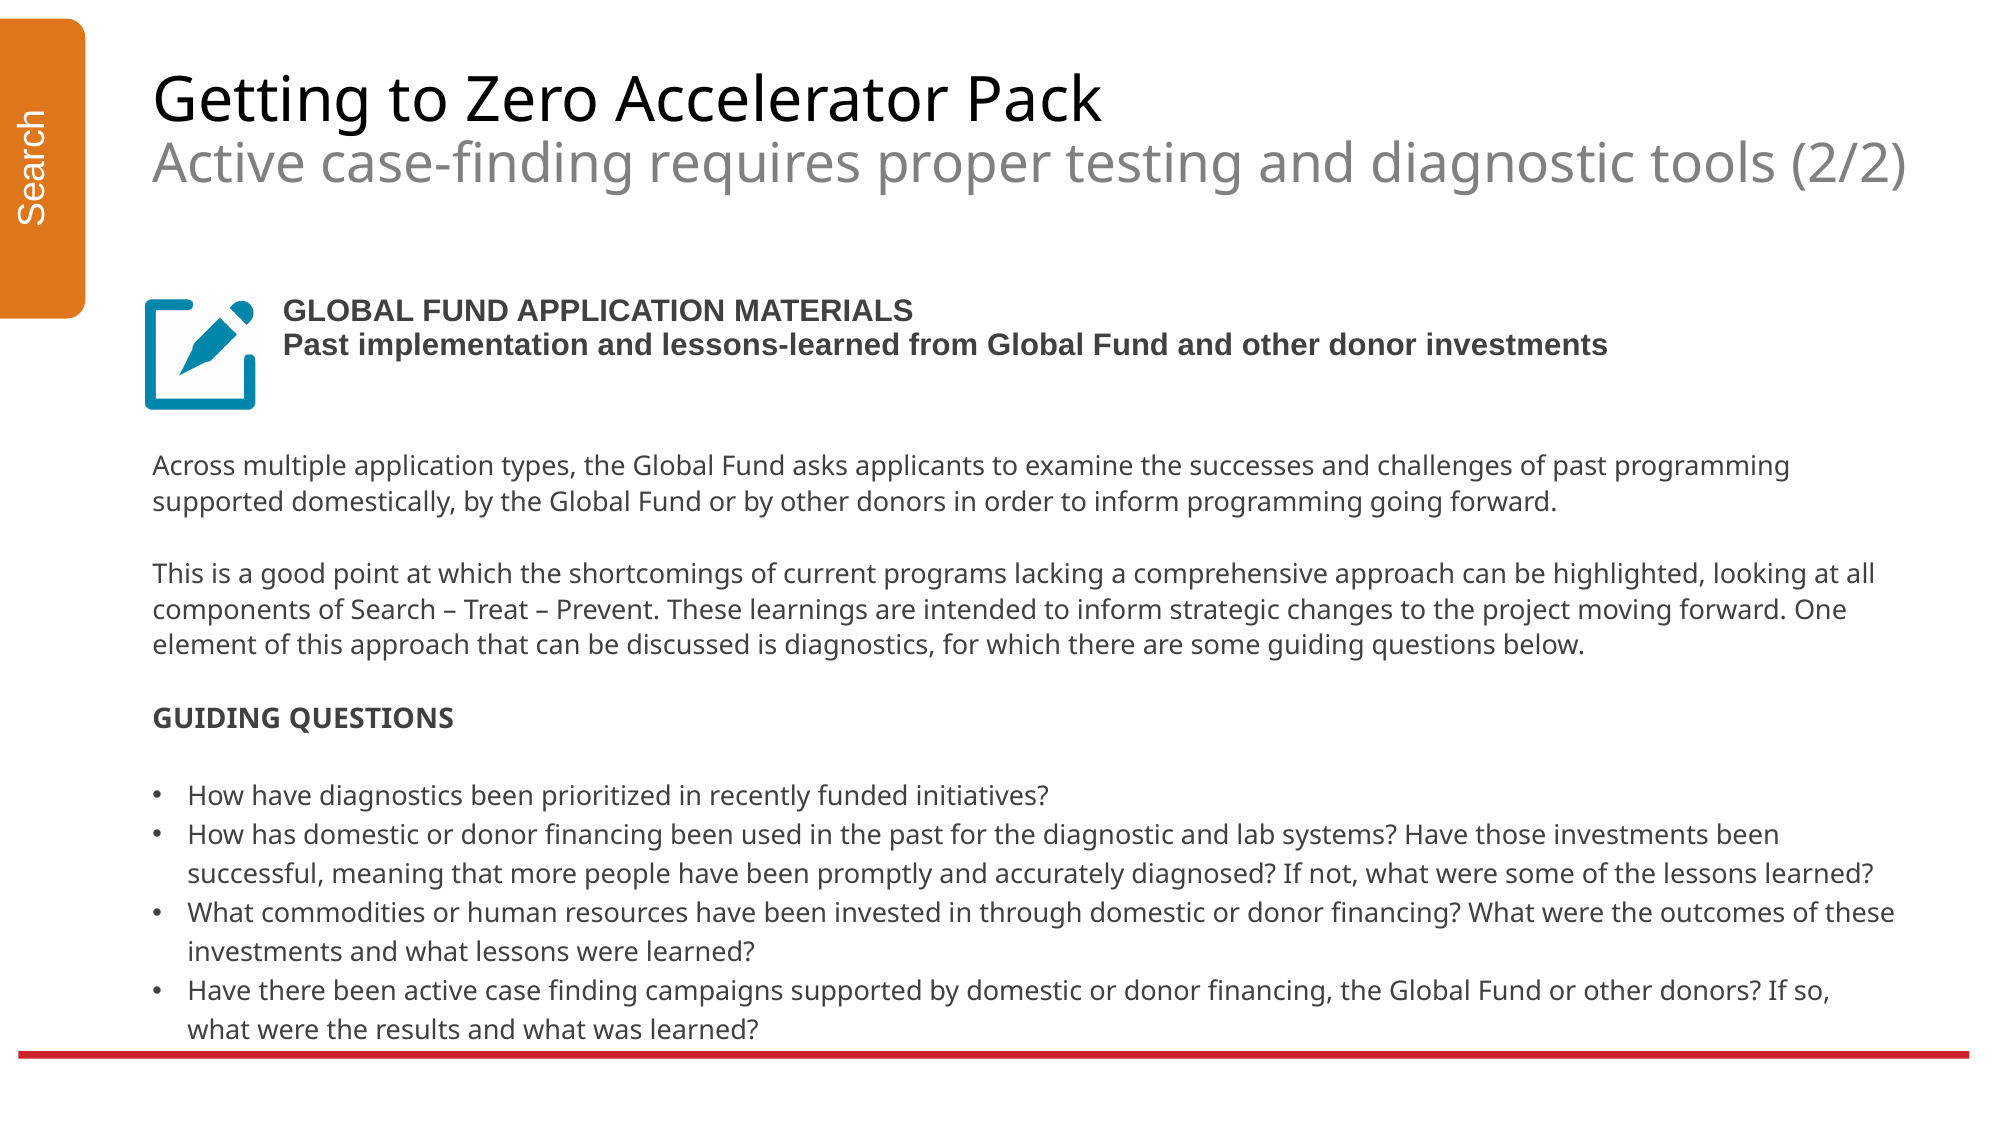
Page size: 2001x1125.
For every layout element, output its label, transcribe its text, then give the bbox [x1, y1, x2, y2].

picture [137, 290, 264, 418]
text_box GLOBAL FUND APPLICATION MATERIALS Past implementation and lessons-learned from Global Fund and other donor investments Across multiple application types, the Global Fund asks applicants to examine the successes and challenges of past programming supported domestically, by the Global Fund or by other donors in order to inform programming going forward. This is a good point at which the shortcomings of current programs lacking a comprehensive approach can be highlighted, looking at all components of Search – Treat – Prevent. These learnings are intended to inform strategic changes to the project moving forward. One element of this approach that can be discussed is diagnostics, for which there are some guiding questions below. GUIDING QUESTIONS How have diagnostics been prioritized in recently funded initiatives? How has domestic or donor financing been used in the past for the diagnostic and lab systems? Have those investments been successful, meaning that more people have been promptly and accurately diagnosed? If not, what were some of the lessons learned? What commodities or human resources have been invested in through domestic or donor financing? What were the outcomes of these investments and what lessons were learned? Have there been active case finding campaigns supported by domestic or donor financing, the Global Fund or other donors? If so, what were the results and what was learned? [137, 287, 1911, 1079]
title Getting to Zero Accelerator Pack Active case-finding requires proper testing and diagnostic tools (2/2) [137, 59, 1943, 278]
text_box Search [0, 17, 87, 320]
